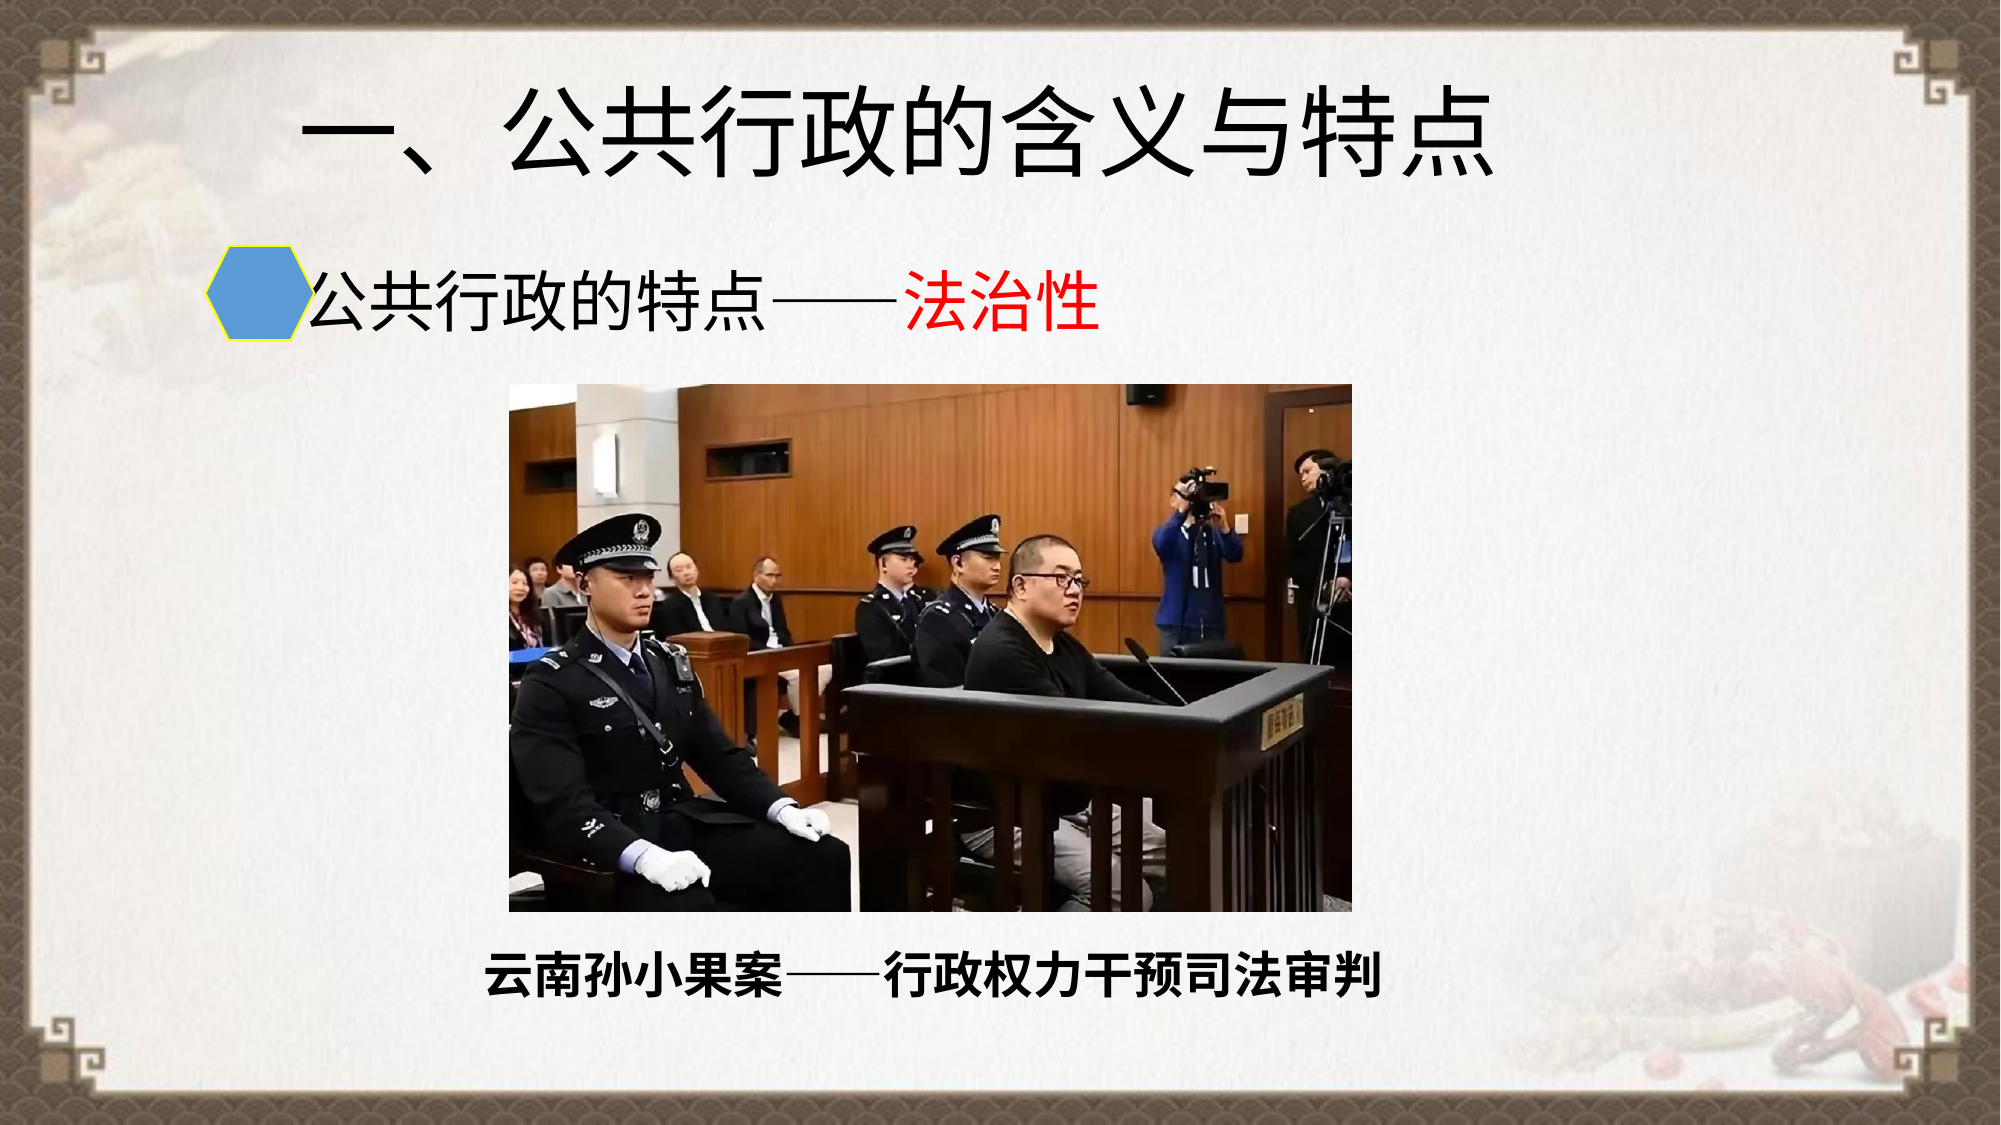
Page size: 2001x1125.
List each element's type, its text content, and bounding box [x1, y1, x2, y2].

text_box 一、公共行政的含义与特点 [62, 75, 1736, 264]
picture [0, 0, 2001, 1125]
text_box [204, 244, 316, 342]
text_box 公共行政的特点——法治性 [90, 236, 1908, 361]
text_box 云南孙小果案——行政权力干预司法审判 [468, 936, 1399, 1012]
